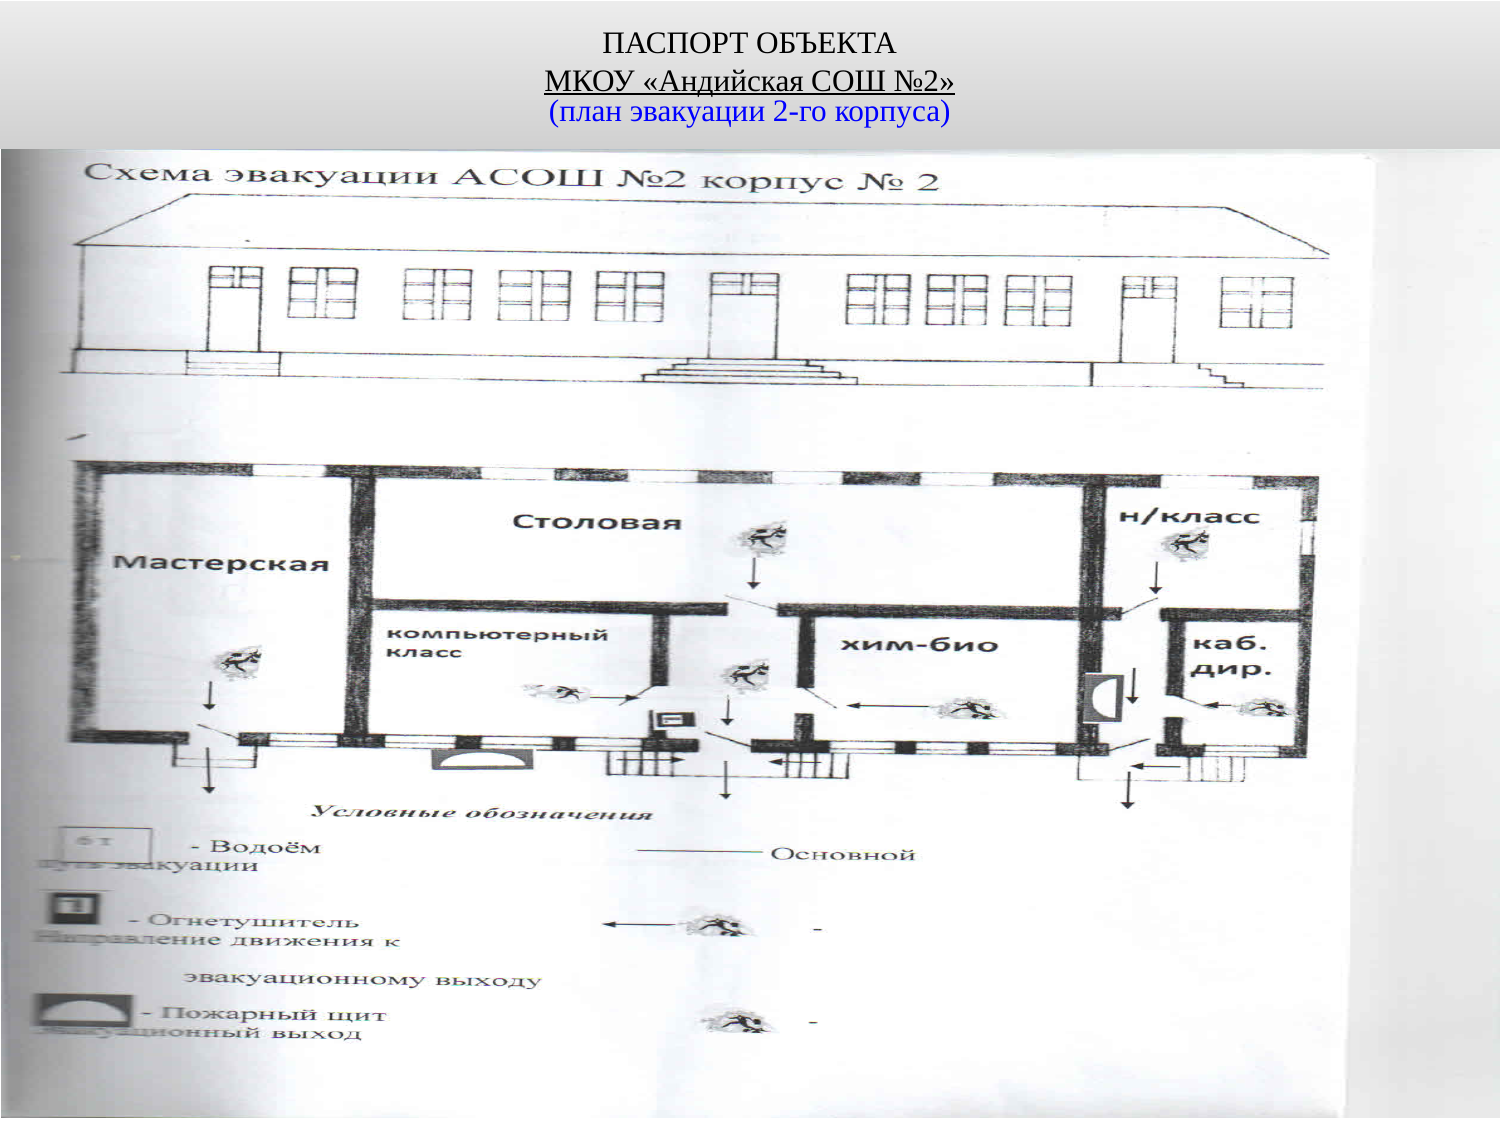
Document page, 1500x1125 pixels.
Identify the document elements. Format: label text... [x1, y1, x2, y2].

text_box ПАСПОРТ ОБЪЕКТА МКОУ «Андийская СОШ №2» (план эвакуации 2-го корпуса) [0, 1, 1500, 148]
picture [0, 148, 1500, 1118]
